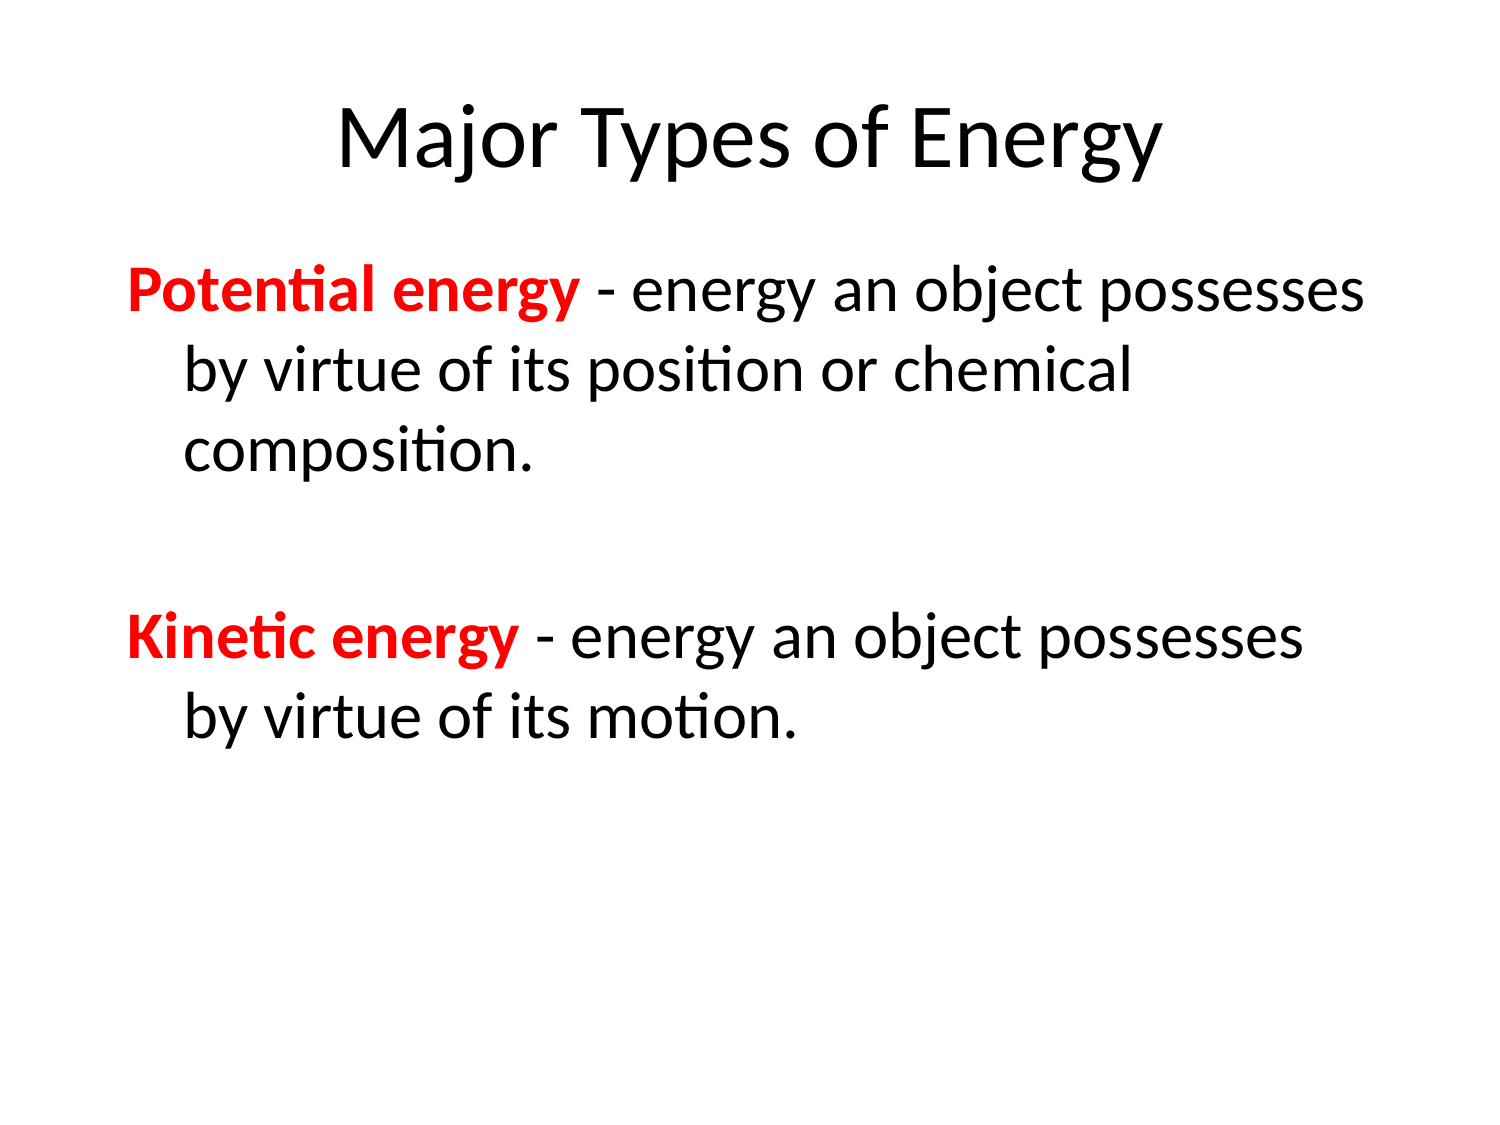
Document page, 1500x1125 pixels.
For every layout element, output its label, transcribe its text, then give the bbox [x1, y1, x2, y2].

list Potential energy - energy an object possesses by virtue of its position or chemical composition. Kinetic energy - energy an object possesses by virtue of its motion. [112, 237, 1388, 888]
title Major Types of Energy [112, 37, 1388, 225]
